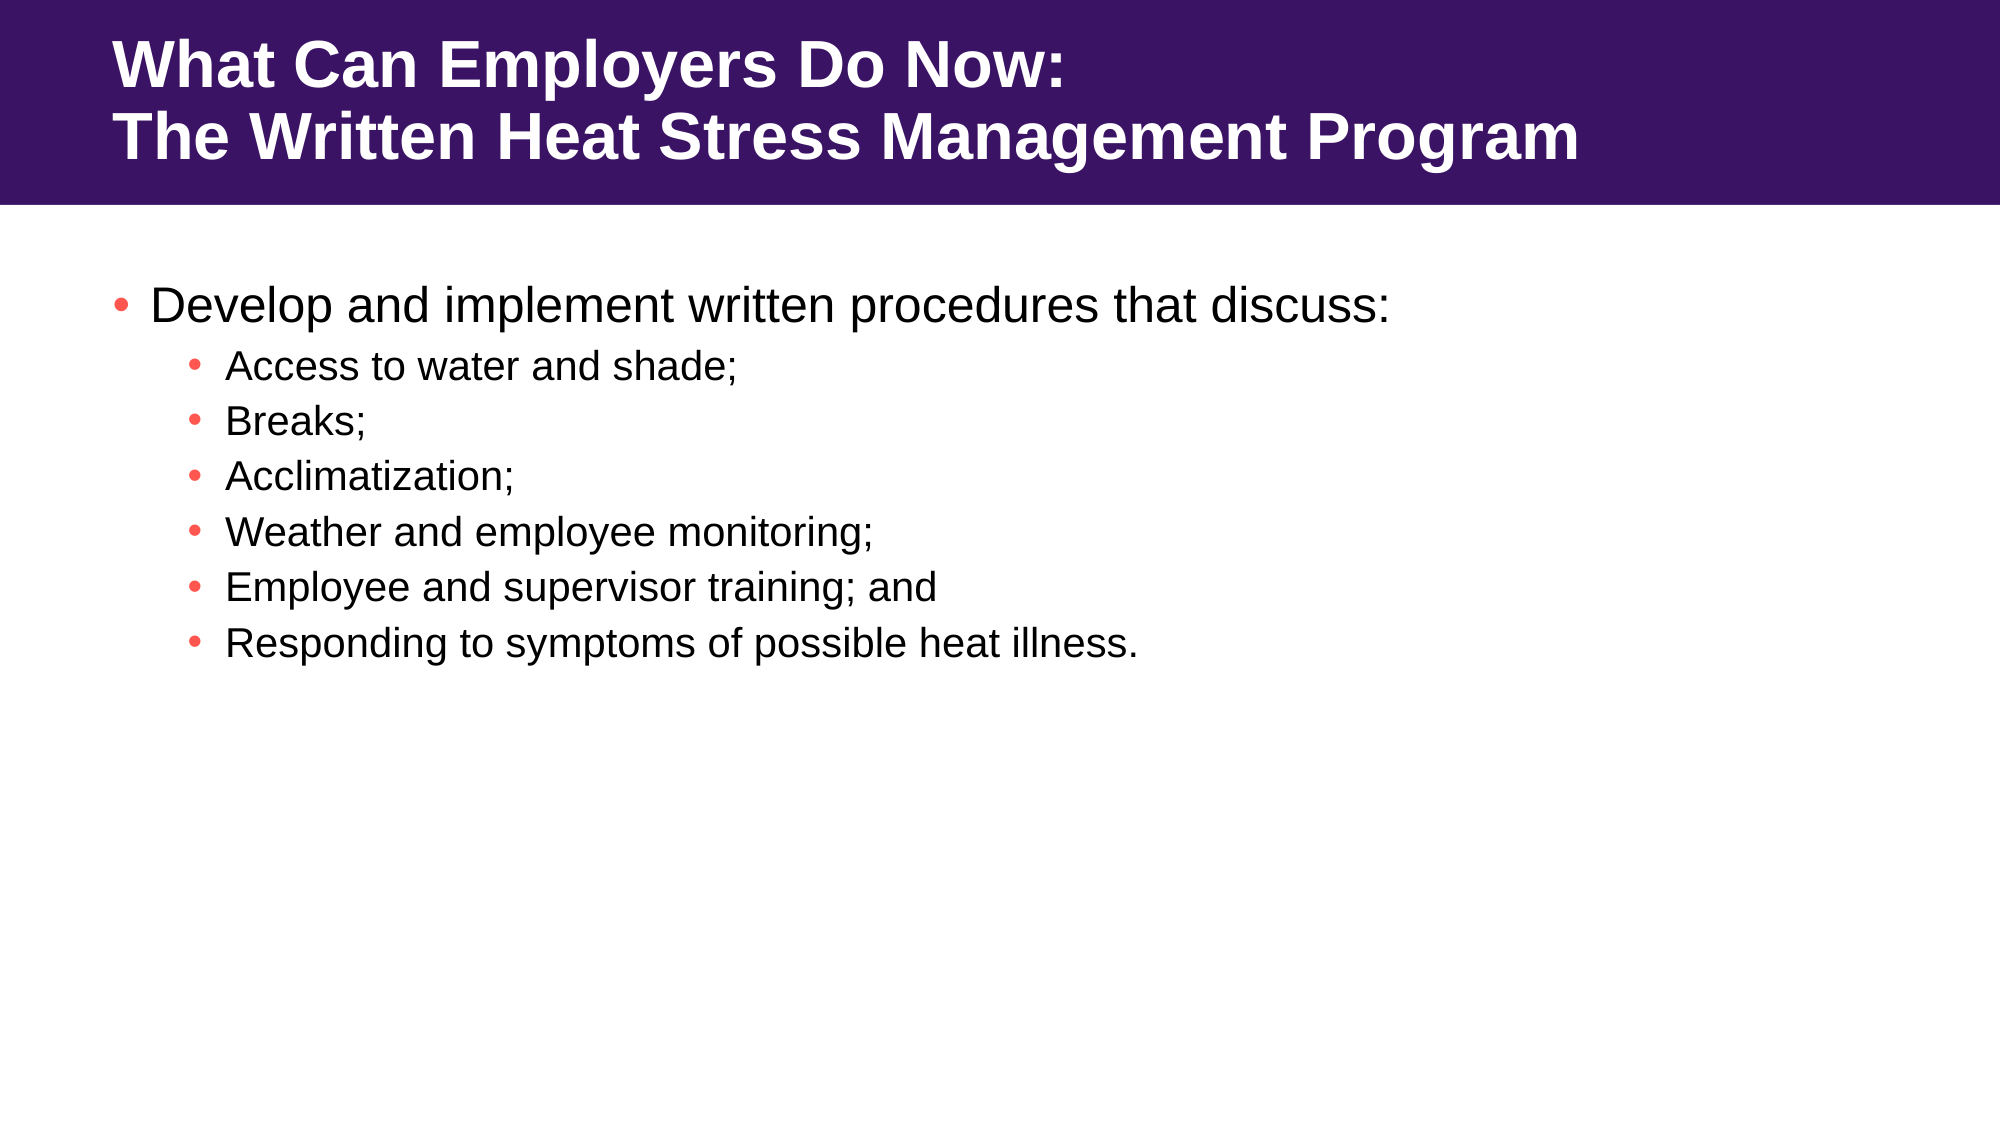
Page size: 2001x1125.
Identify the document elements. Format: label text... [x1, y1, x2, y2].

title What Can Employers Do Now: The Written Heat Stress Management Program [112, 0, 1887, 205]
list Develop and implement written procedures that discuss: Access to water and shade; Breaks; Acclimatization; Weather and employee monitoring; Employee and supervisor training; and Responding to symptoms of possible heat illness. [112, 279, 1887, 1074]
